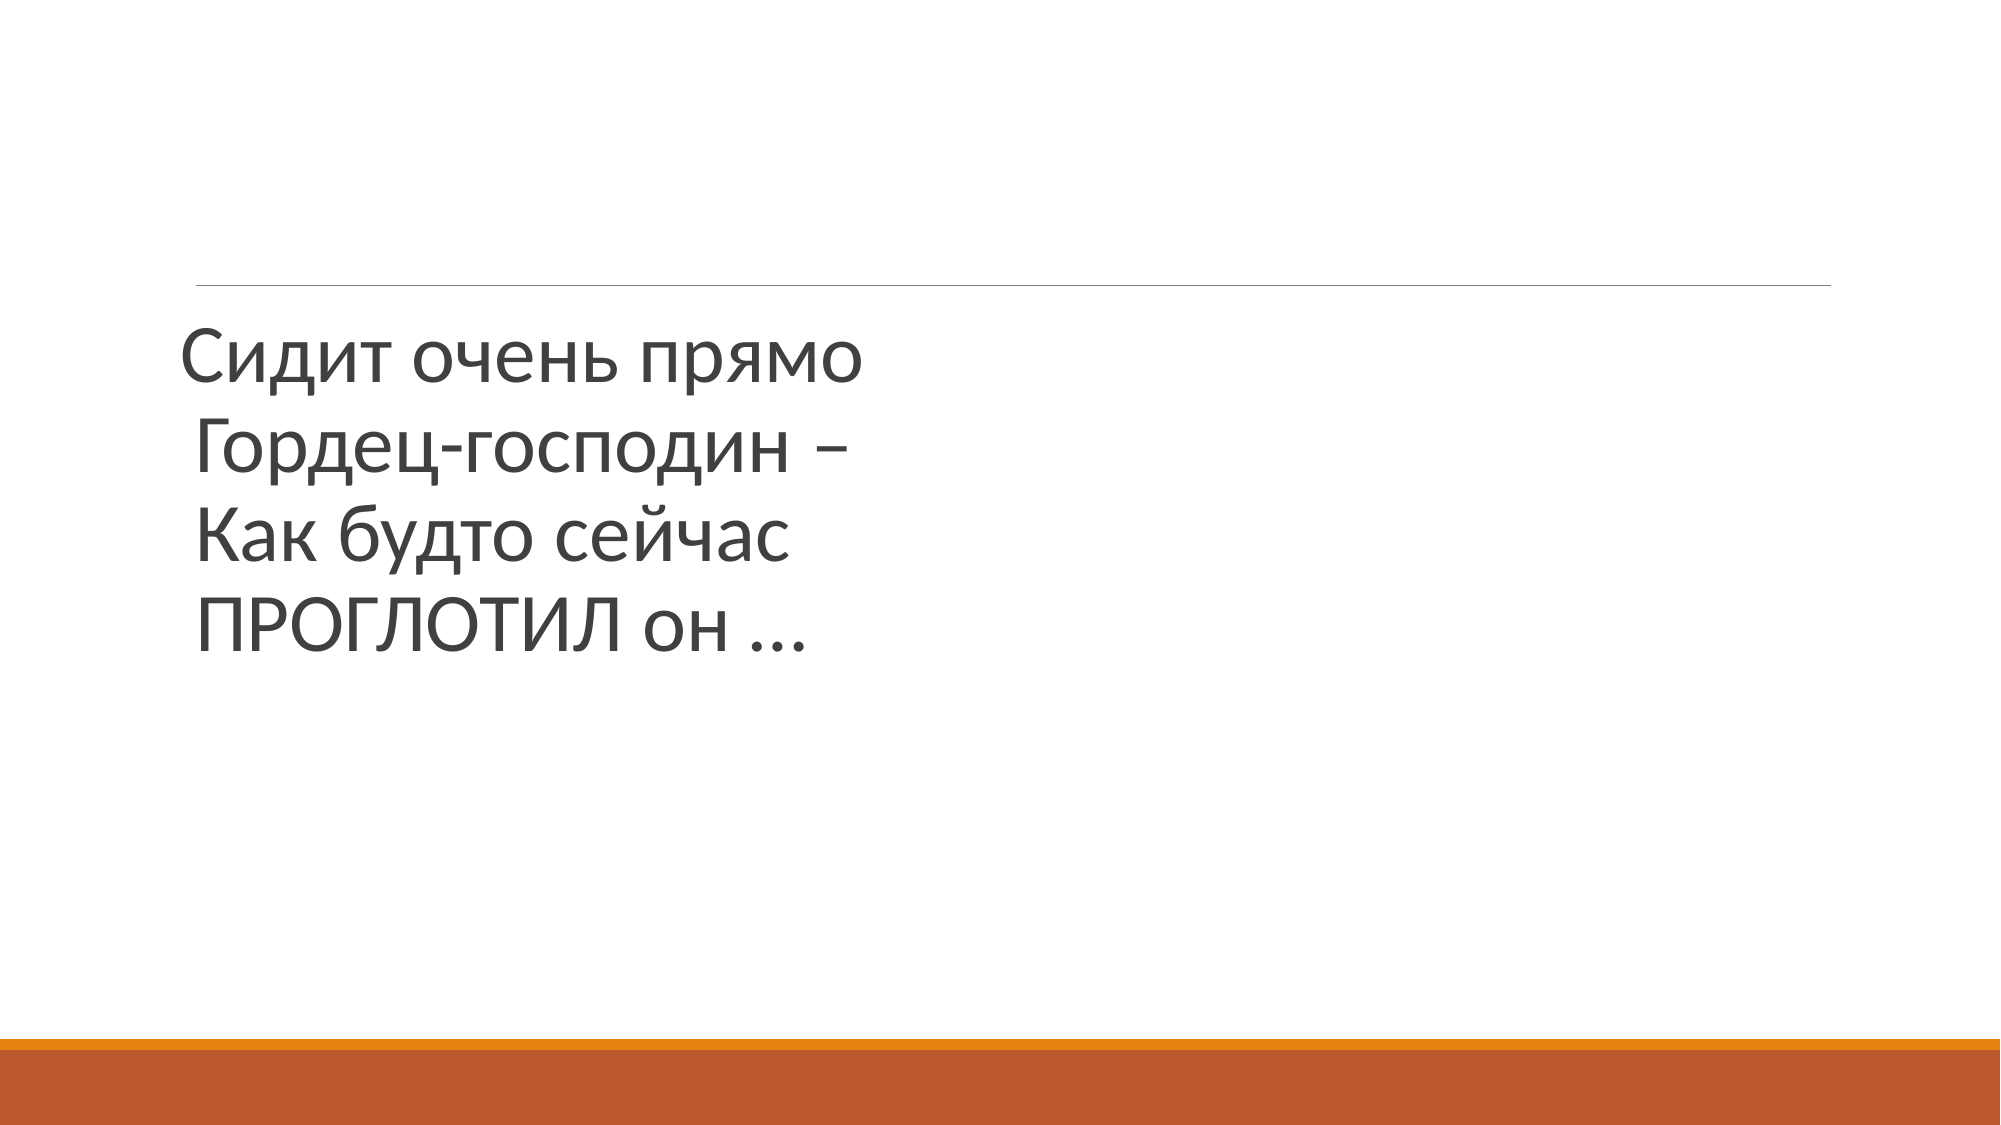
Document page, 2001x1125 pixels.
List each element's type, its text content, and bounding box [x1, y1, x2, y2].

list Сидит очень прямо Гордец-господин – Как будто сейчас ПРОГЛОТИЛ он … [180, 302, 1830, 963]
